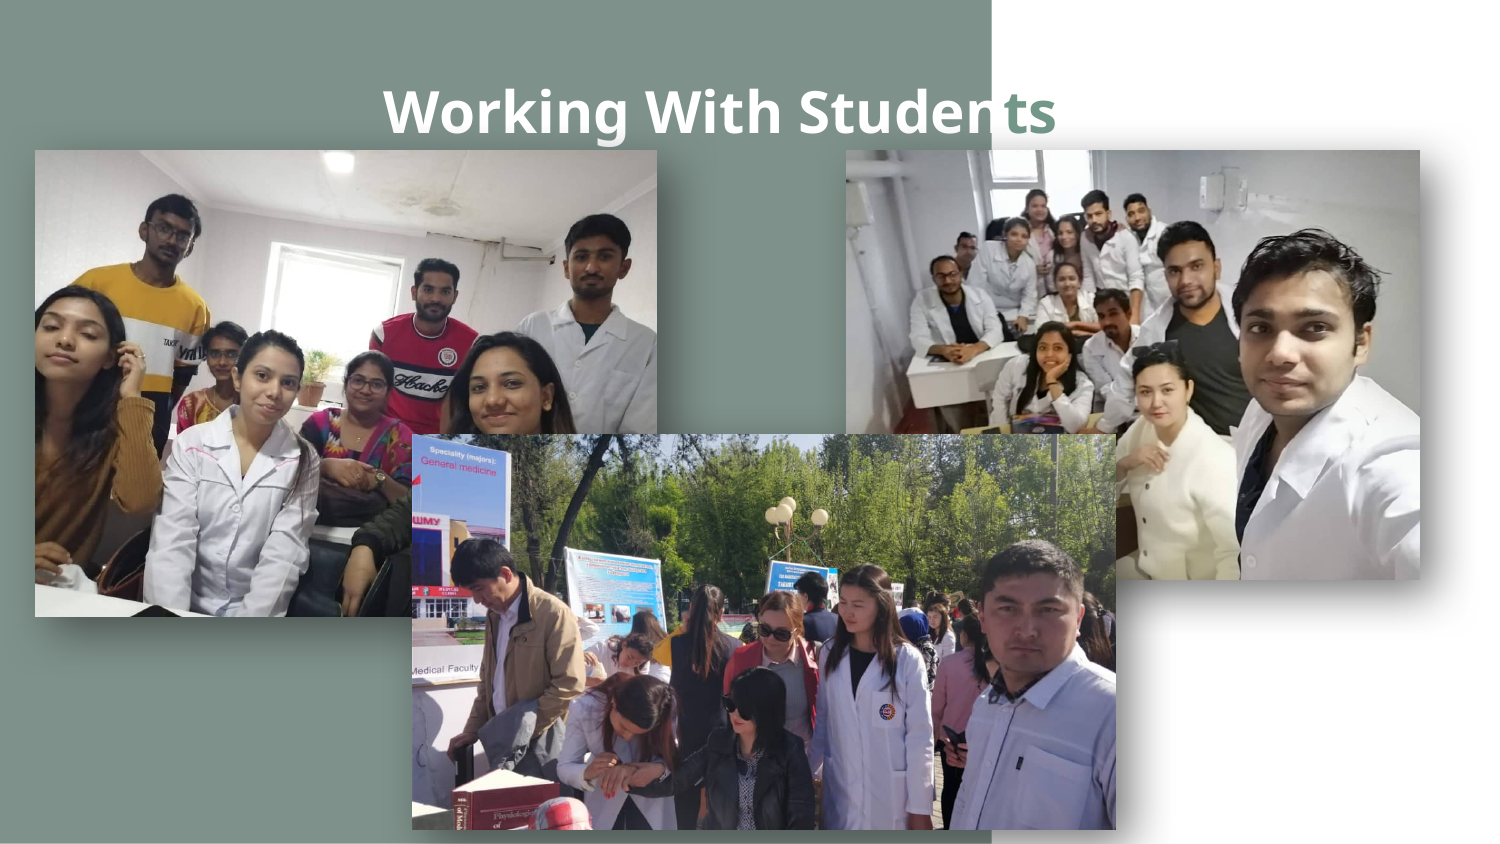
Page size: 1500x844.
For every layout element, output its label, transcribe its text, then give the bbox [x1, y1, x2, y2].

picture [34, 150, 1420, 830]
title Working With Students [86, 60, 1371, 156]
